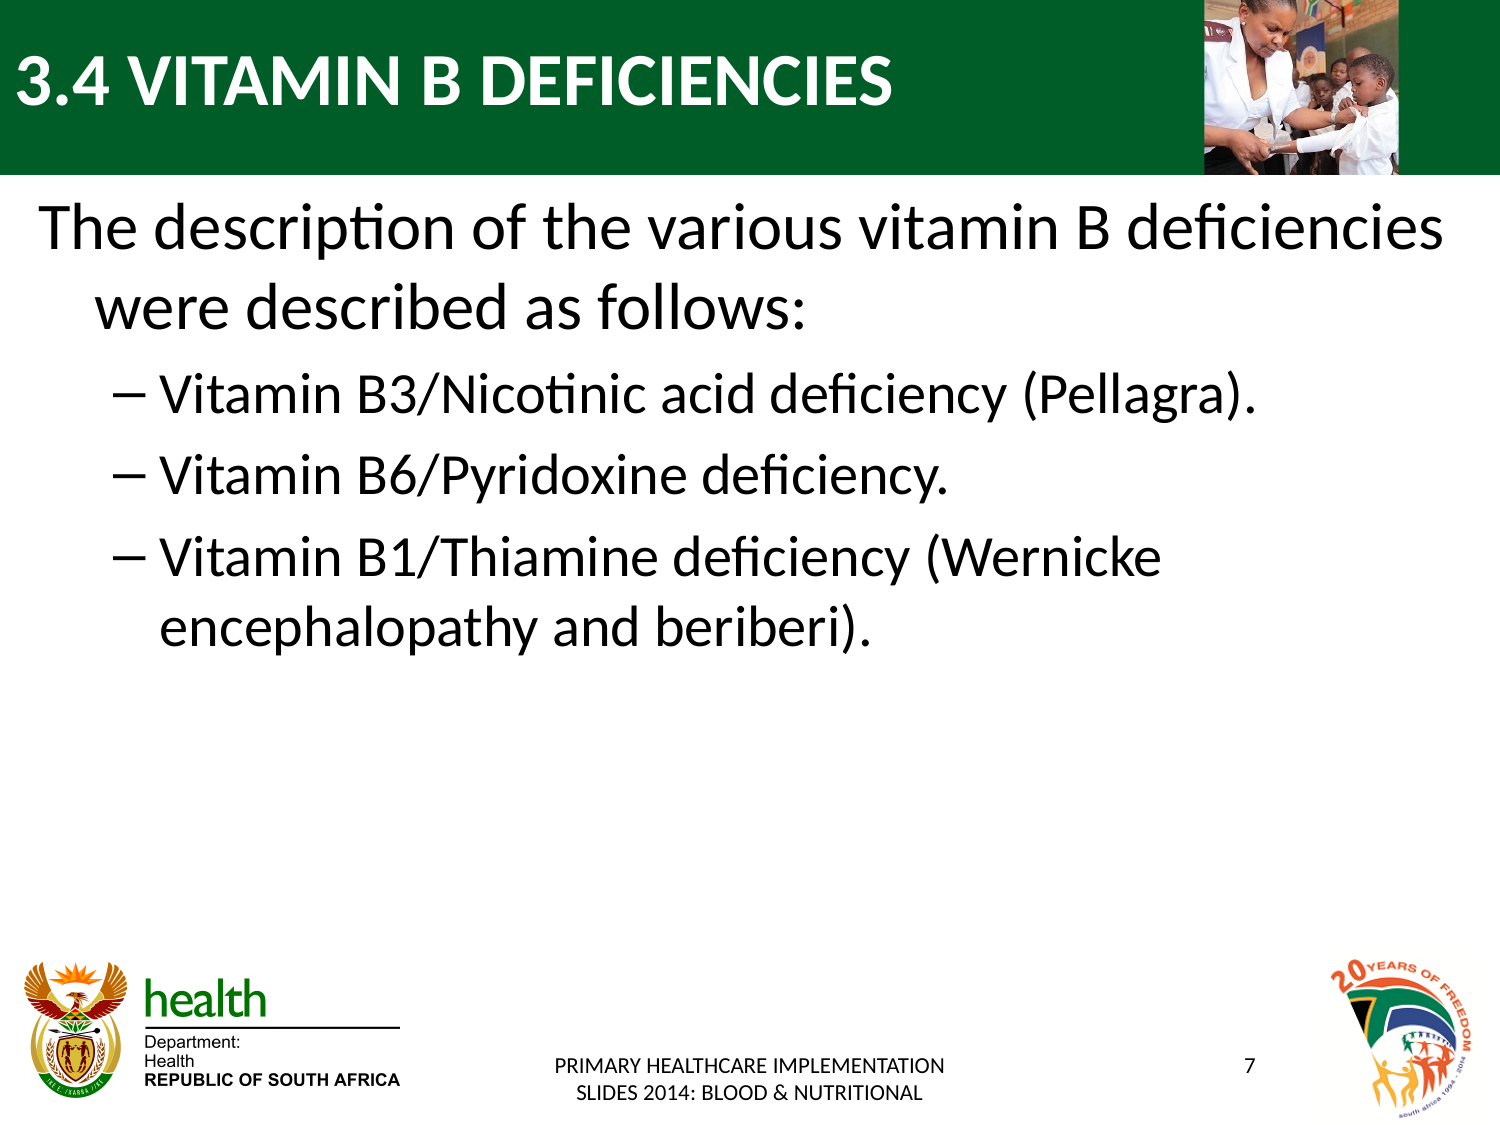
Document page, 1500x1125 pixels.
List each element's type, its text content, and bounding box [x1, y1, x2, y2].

picture [1204, 0, 1399, 175]
list The description of the various vitamin B deficiencies were described as follows: Vitamin B3/Nicotinic acid deficiency (Pellagra). Vitamin B6/Pyridoxine deficiency. Vitamin B1/Thiamine deficiency (Wernicke encephalopathy and beriberi). [23, 175, 1465, 949]
picture [1324, 953, 1477, 1125]
footer PRIMARY HEALTHCARE IMPLEMENTATION SLIDES 2014: BLOOD & NUTRITIONAL [512, 1042, 988, 1103]
picture [24, 962, 400, 1098]
slide_number 7 [1074, 1042, 1425, 1103]
title 3.4 VITAMIN B DEFICIENCIES [0, 23, 1350, 141]
